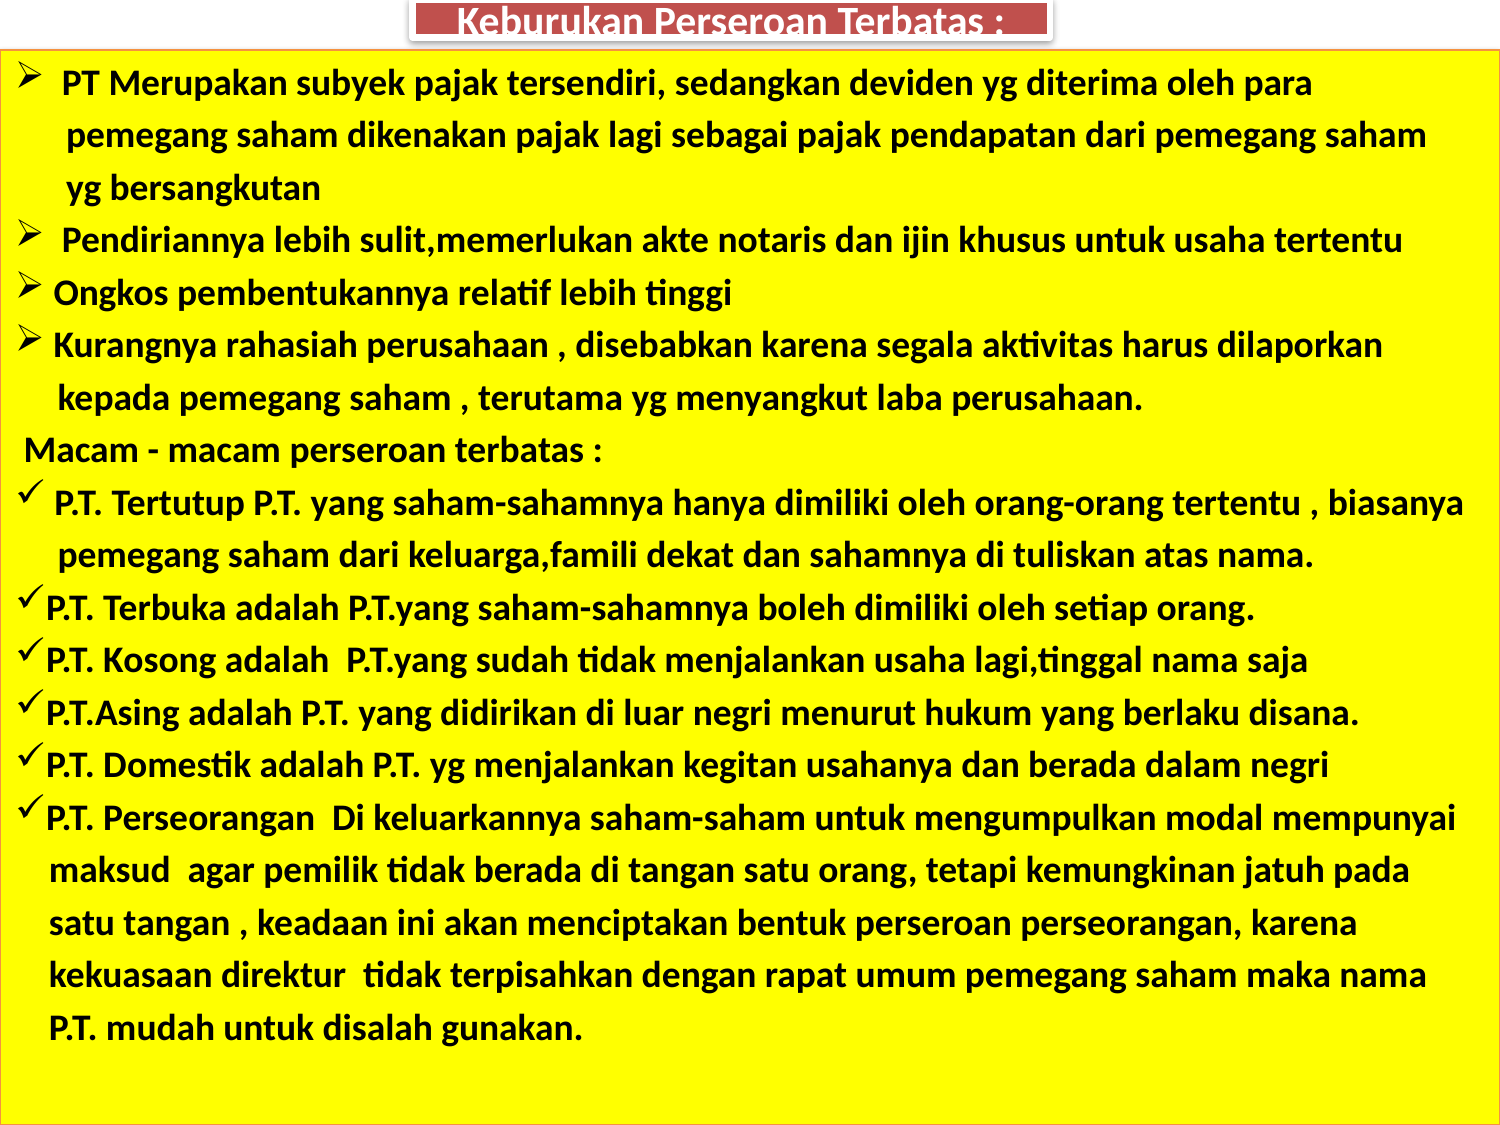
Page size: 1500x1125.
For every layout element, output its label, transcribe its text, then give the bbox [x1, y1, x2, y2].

subtitle PT Merupakan subyek pajak tersendiri, sedangkan deviden yg diterima oleh para pemegang saham dikenakan pajak lagi sebagai pajak pendapatan dari pemegang saham yg bersangkutan Pendiriannya lebih sulit,memerlukan akte notaris dan ijin khusus untuk usaha tertentu Ongkos pembentukannya relatif lebih tinggi Kurangnya rahasiah perusahaan , disebabkan karena segala aktivitas harus dilaporkan kepada pemegang saham , terutama yg menyangkut laba perusahaan. Macam - macam perseroan terbatas : P.T. Tertutup P.T. yang saham-sahamnya hanya dimiliki oleh orang-orang tertentu , biasanya pemegang saham dari keluarga,famili dekat dan sahamnya di tuliskan atas nama. P.T. Terbuka adalah P.T.yang saham-sahamnya boleh dimiliki oleh setiap orang. P.T. Kosong adalah P.T.yang sudah tidak menjalankan usaha lagi,tinggal nama saja P.T.Asing adalah P.T. yang didirikan di luar negri menurut hukum yang berlaku disana. P.T. Domestik adalah P.T. yg menjalankan kegitan usahanya dan berada dalam negri P.T. Perseorangan Di keluarkannya saham-saham untuk mengumpulkan modal mempunyai maksud agar pemilik tidak berada di tangan satu orang, tetapi kemungkinan jatuh pada satu tangan , keadaan ini akan menciptakan bentuk perseroan perseorangan, karena kekuasaan direktur tidak terpisahkan dengan rapat umum pemegang saham maka nama P.T. mudah untuk disalah gunakan. [0, 49, 1500, 1125]
title Keburukan Perseroan Terbatas : [409, 0, 1053, 41]
